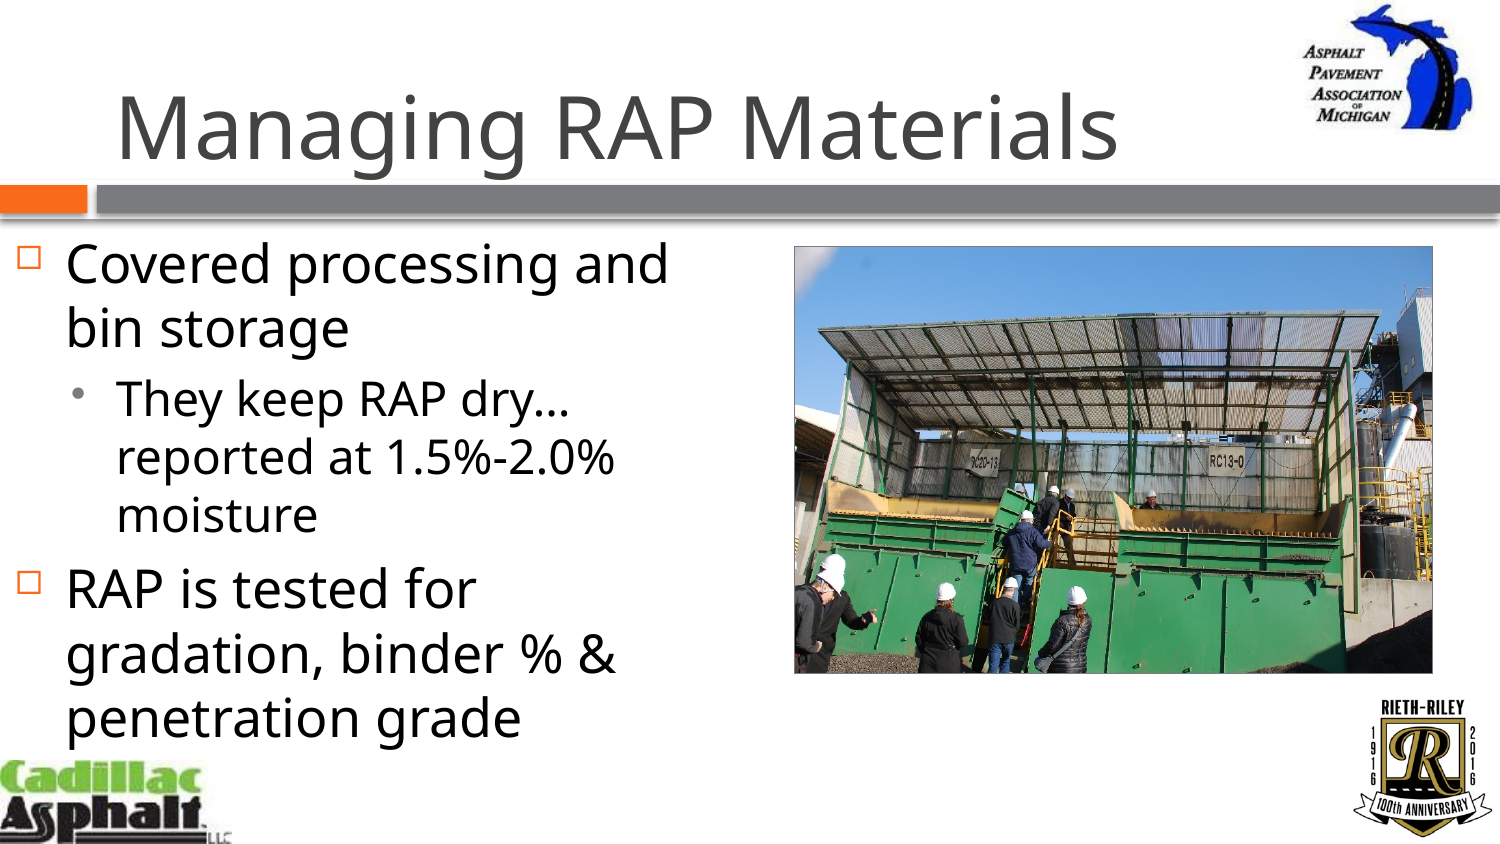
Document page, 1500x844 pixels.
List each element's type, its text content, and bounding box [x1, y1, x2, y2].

picture [1275, 0, 1500, 135]
picture [1345, 693, 1500, 844]
title Managing RAP Materials [99, 19, 1438, 185]
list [794, 246, 1433, 674]
picture [0, 760, 232, 844]
list Covered processing and bin storage They keep RAP dry… reported at 1.5%-2.0% moisture RAP is tested for gradation, binder % & penetration grade [0, 221, 738, 759]
